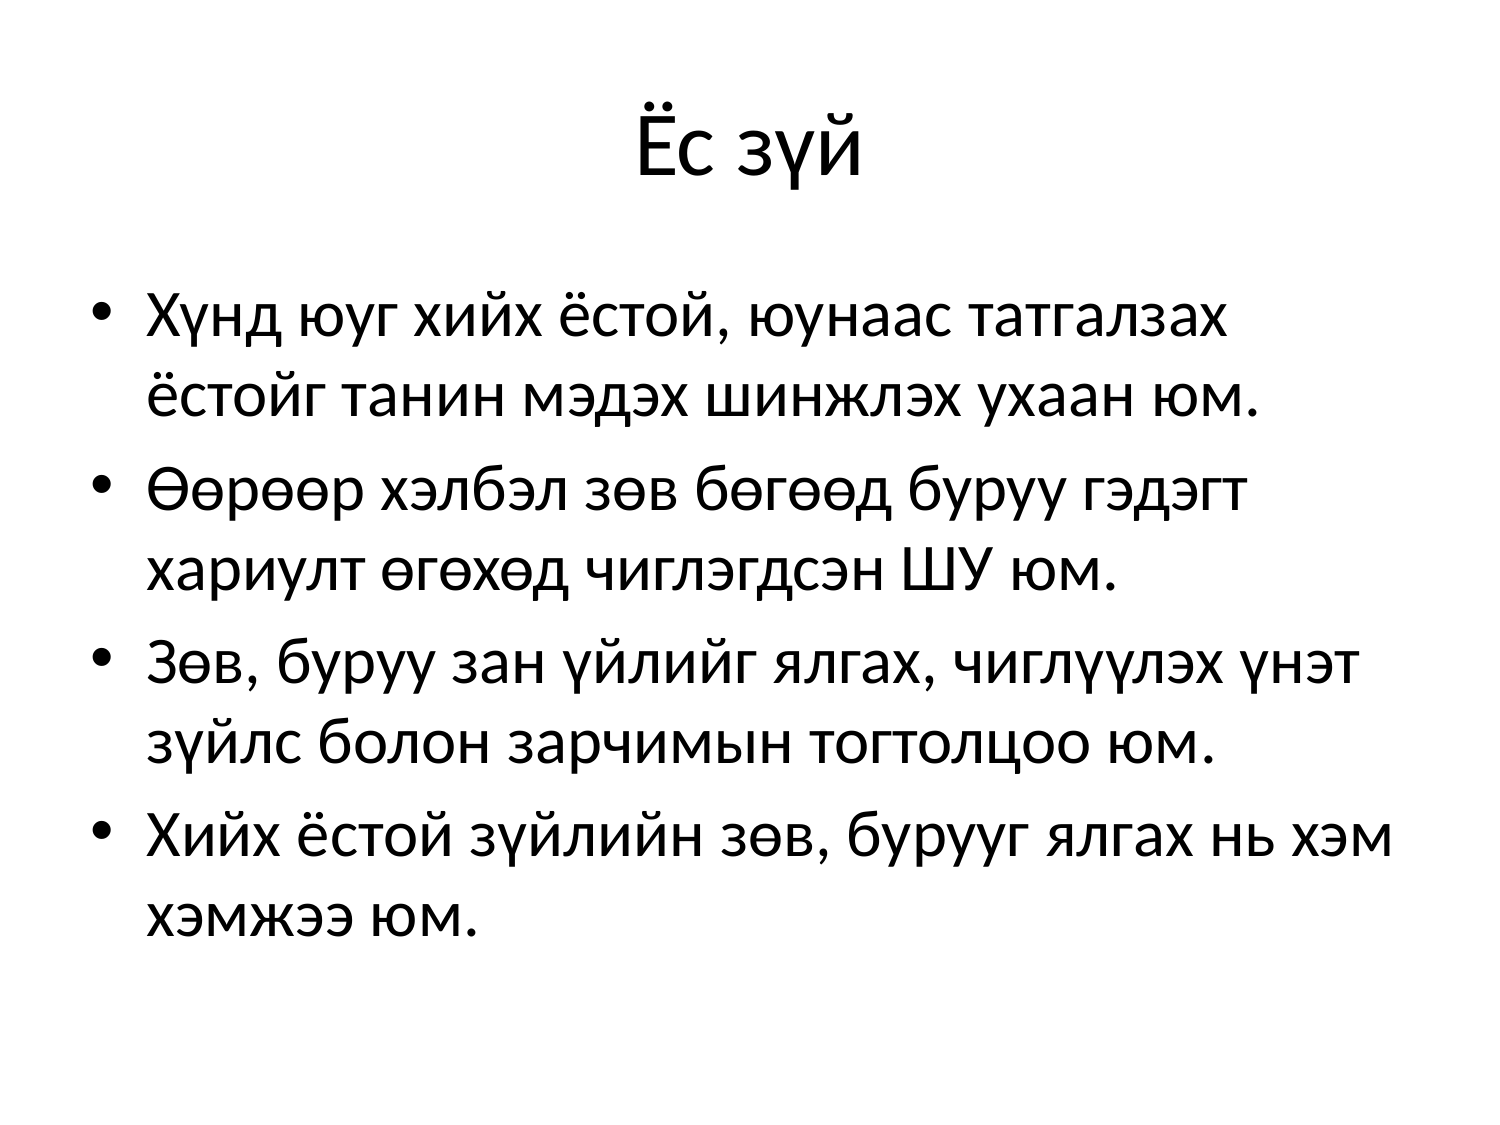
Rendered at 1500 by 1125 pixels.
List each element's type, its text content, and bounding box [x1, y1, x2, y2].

title Ёс зүй [75, 45, 1425, 233]
list Хүнд юуг хийх ёстой, юунаас татгалзах ёстойг танин мэдэх шинжлэх ухаан юм. Өөрөөр хэлбэл зөв бөгөөд буруу гэдэгт хариулт өгөхөд чиглэгдсэн ШУ юм. Зөв, буруу зан үйлийг ялгах, чиглүүлэх үнэт зүйлс болон зарчимын тогтолцоо юм. Хийх ёстой зүйлийн зөв, бурууг ялгах нь хэм хэмжээ юм. [75, 262, 1425, 1005]
